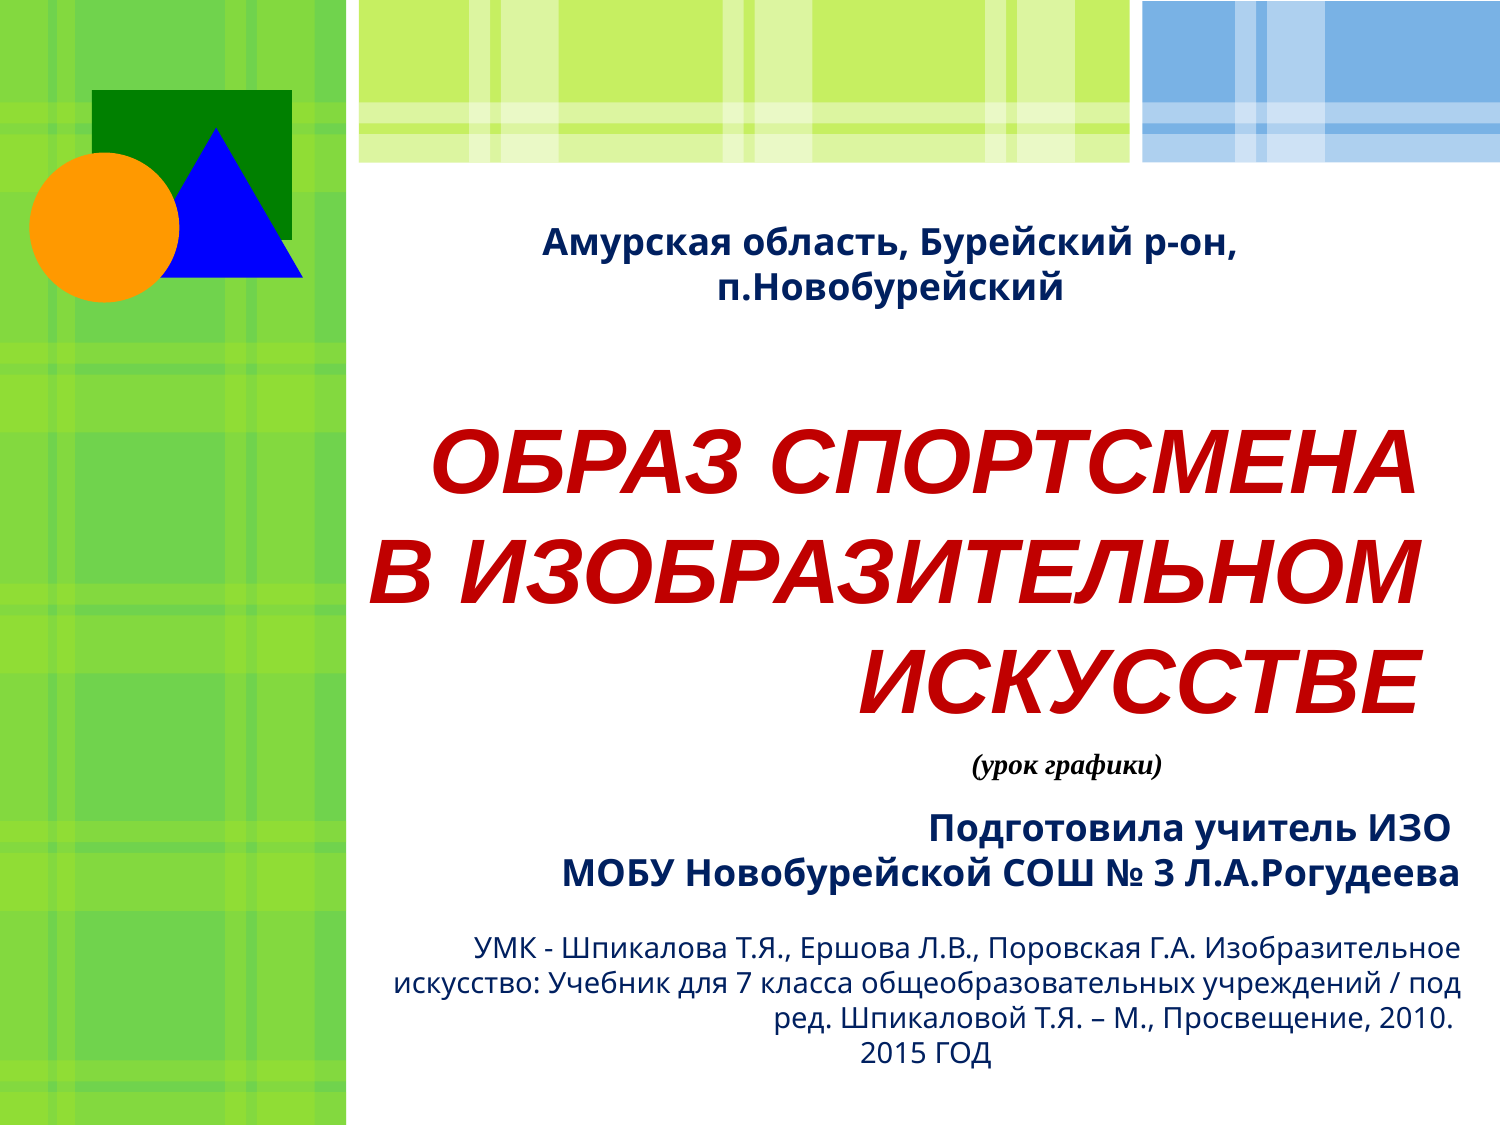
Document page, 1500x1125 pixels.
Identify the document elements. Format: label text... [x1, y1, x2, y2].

text_box Подготовила учитель ИЗО МОБУ Новобурейской СОШ № 3 Л.А.Рогудеева УМК - Шпикалова Т.Я., Ершова Л.В., Поровская Г.А. Изобразительное искусство: Учебник для 7 класса общеобразовательных учреждений / под ред. Шпикаловой Т.Я. – М., Просвещение, 2010. 2015 ГОД [375, 796, 1477, 1077]
title ОБРАЗ СПОРТСМЕНА В ИЗОБРАЗИТЕЛЬНОМ ИСКУССТВЕ [162, 446, 1438, 688]
subtitle (урок графики) [948, 738, 1437, 796]
text_box Амурская область, Бурейский р-он, п.Новобурейский [515, 210, 1266, 316]
